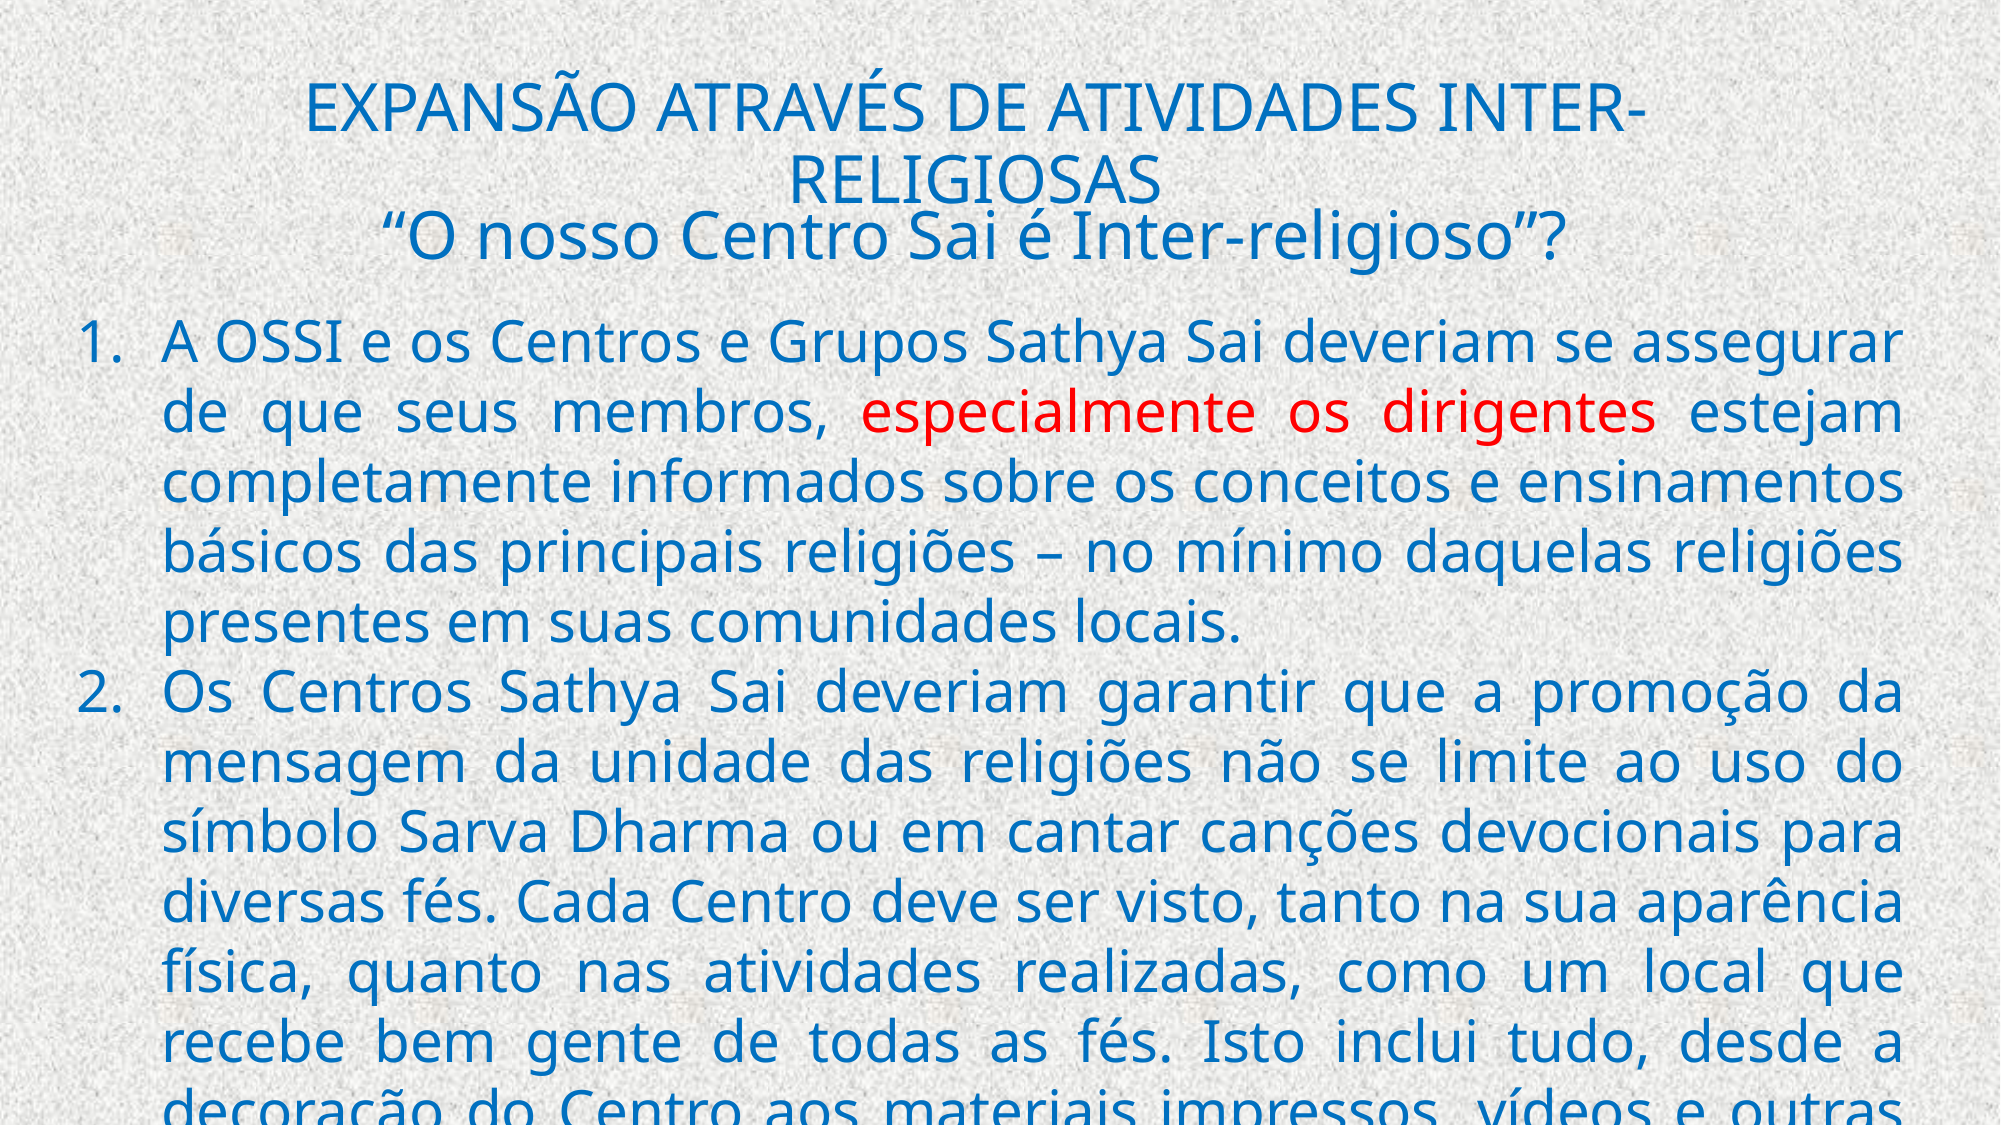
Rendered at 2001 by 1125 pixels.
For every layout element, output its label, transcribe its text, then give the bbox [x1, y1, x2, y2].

picture [0, 0, 2001, 1125]
text_box EXPANSÃO ATRAVÉS DE ATIVIDADES INTER-RELIGIOSAS [224, 66, 1727, 194]
text_box “O nosso Centro Sai é Inter-religioso”? [224, 194, 1727, 282]
text_box Os Centros Sathya Sai deveriam garantir que a promoção da mensagem da unidade das religiões não se limite ao uso do símbolo Sarva Dharma ou em cantar canções devocionais para diversas fés. Cada Centro deve ser visto, tanto na sua aparência física, quanto nas atividades realizadas, como um local que recebe bem gente de todas as fés. Isto inclui tudo, desde a decoração do Centro aos materiais impressos, vídeos e outras mídias. [61, 662, 1920, 1125]
text_box A OSSI e os Centros e Grupos Sathya Sai deveriam se assegurar de que seus membros, especialmente os dirigentes estejam completamente informados sobre os conceitos e ensinamentos básicos das principais religiões – no mínimo daquelas religiões presentes em suas comunidades locais. [61, 296, 1920, 662]
